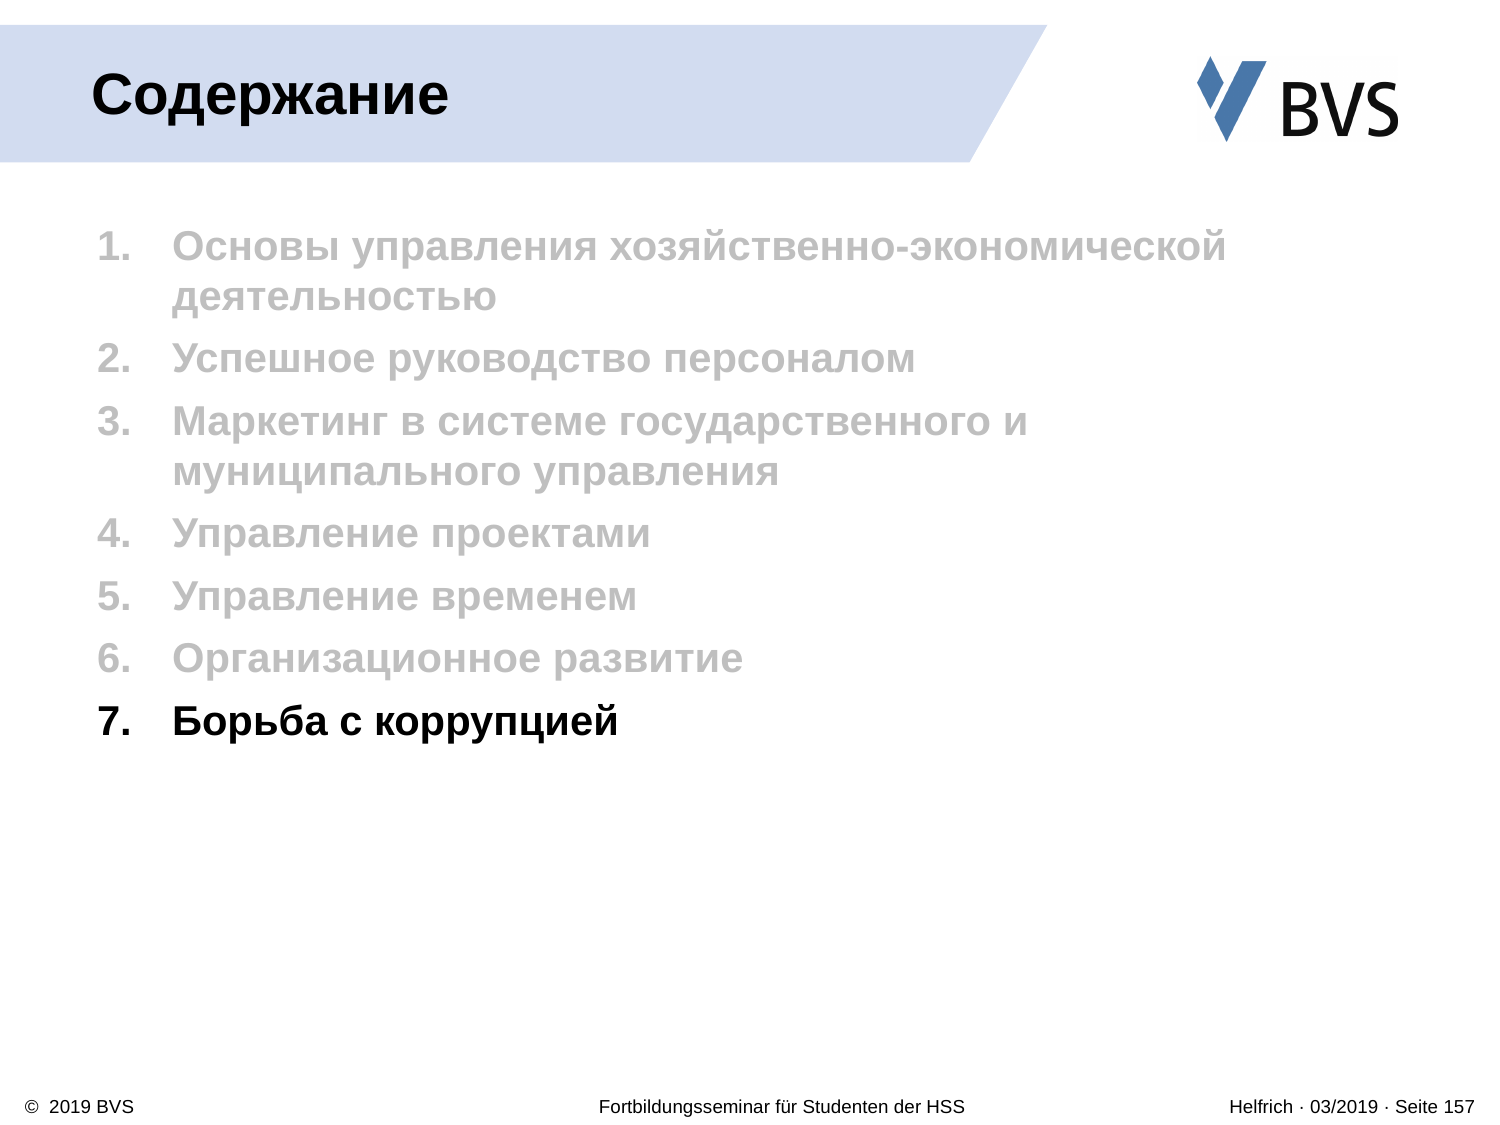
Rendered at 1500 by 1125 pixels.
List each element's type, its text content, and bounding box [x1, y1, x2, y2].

list Основы управления хозяйственно-экономической деятельностью Успешное руководство персоналом Маркетинг в системе государственного и муниципального управления Управление проектами Управление временем Организационное развитие Борьба с коррупцией [82, 210, 1432, 1020]
picture [1197, 56, 1398, 142]
title Содержание [76, 29, 516, 153]
